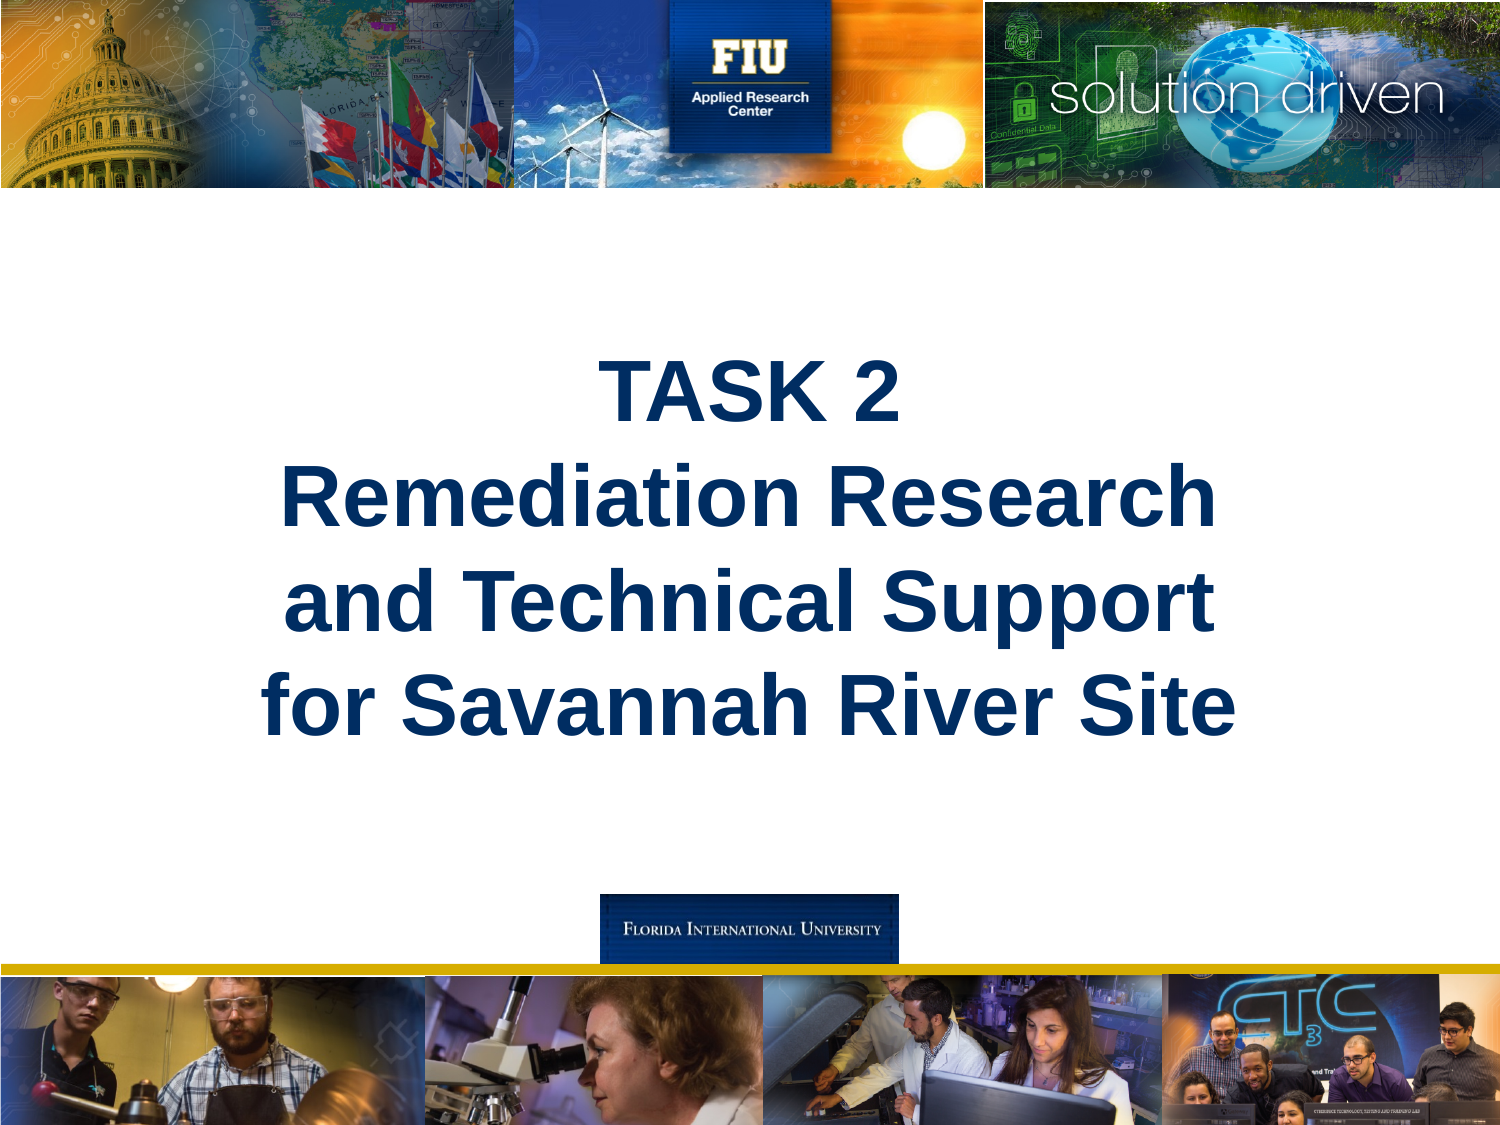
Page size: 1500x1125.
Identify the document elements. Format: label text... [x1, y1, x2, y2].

picture [0, 974, 1500, 1125]
title TASK 2 Remediation Research and Technical Support for Savannah River Site [233, 312, 1267, 775]
picture [985, 2, 1500, 188]
picture [600, 894, 899, 964]
picture [1, 0, 983, 188]
